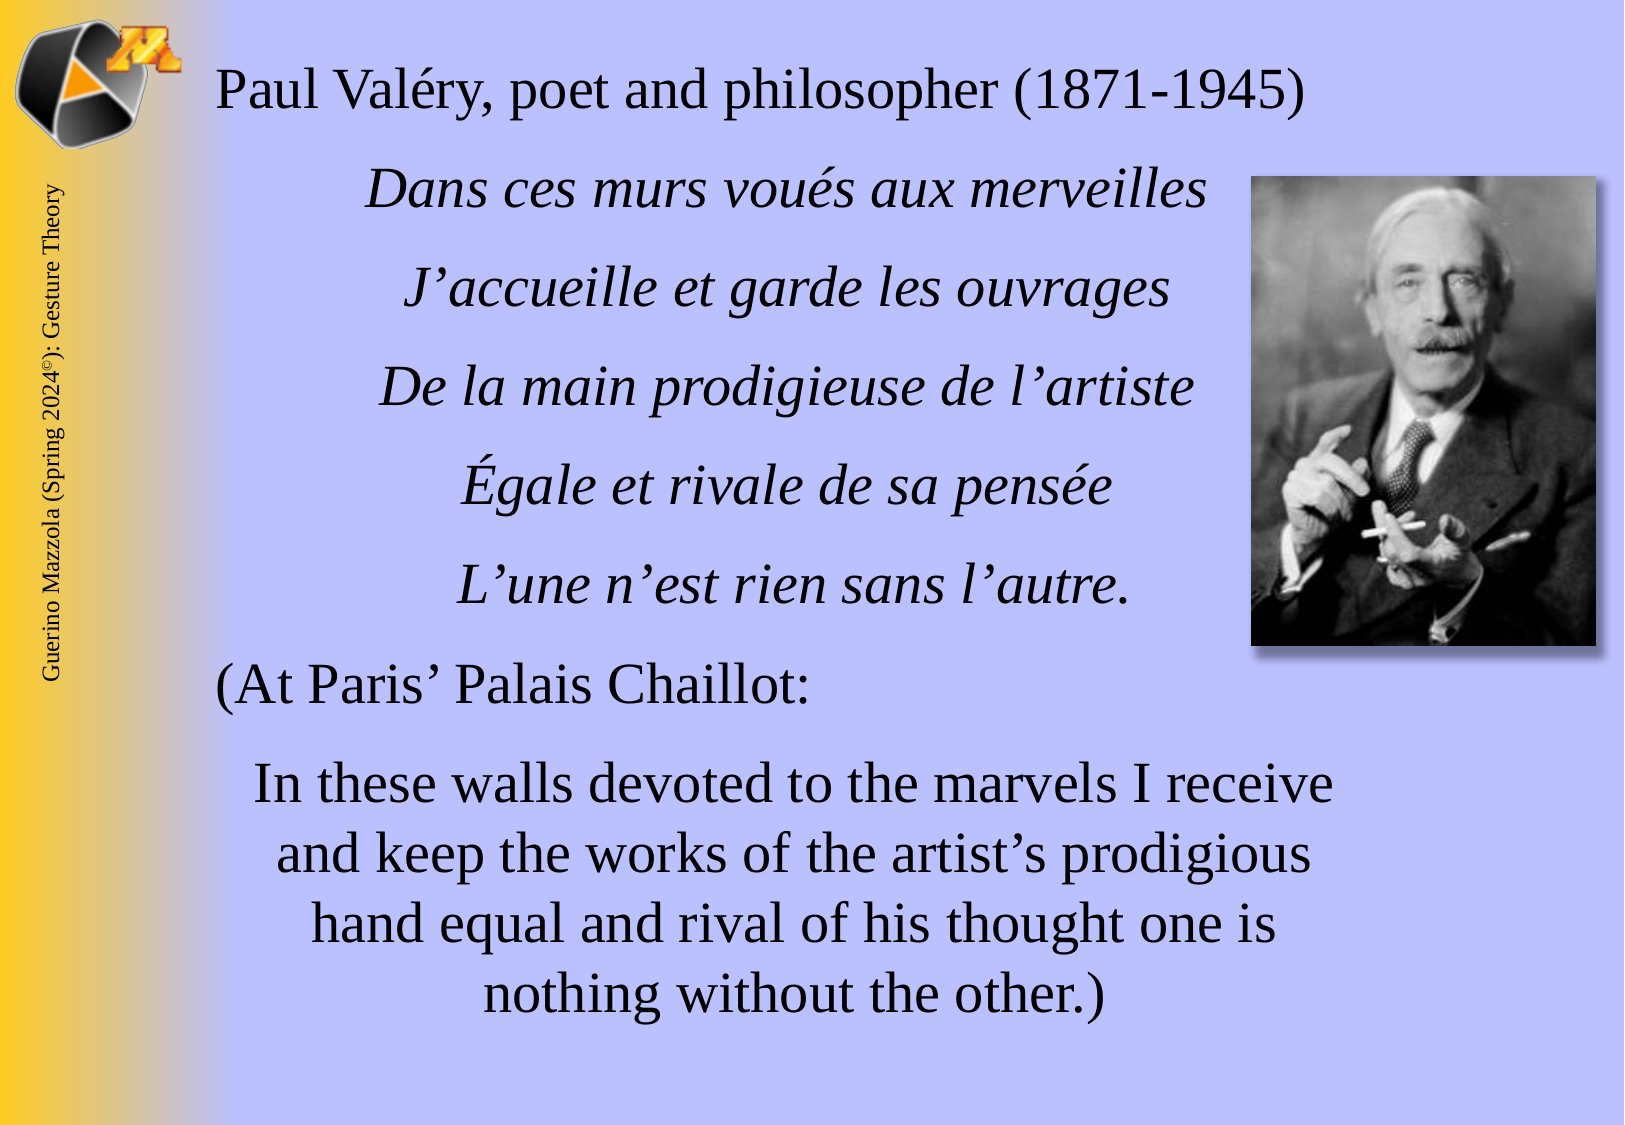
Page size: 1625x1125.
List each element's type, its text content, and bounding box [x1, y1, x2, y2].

picture [12, 18, 197, 149]
picture [1251, 176, 1596, 646]
text_box Paul Valéry, poet and philosopher (1871-1945) Dans ces murs voués aux merveilles J’accueille et garde les ouvrages De la main prodigieuse de l’artiste Égale et rivale de sa pensée L’une n’est rien sans l’autre. (At Paris’ Palais Chaillot: In these walls devoted to the marvels I receive and keep the works of the artist’s prodigious hand equal and rival of his thought one is nothing without the other.) [200, 42, 1388, 1032]
